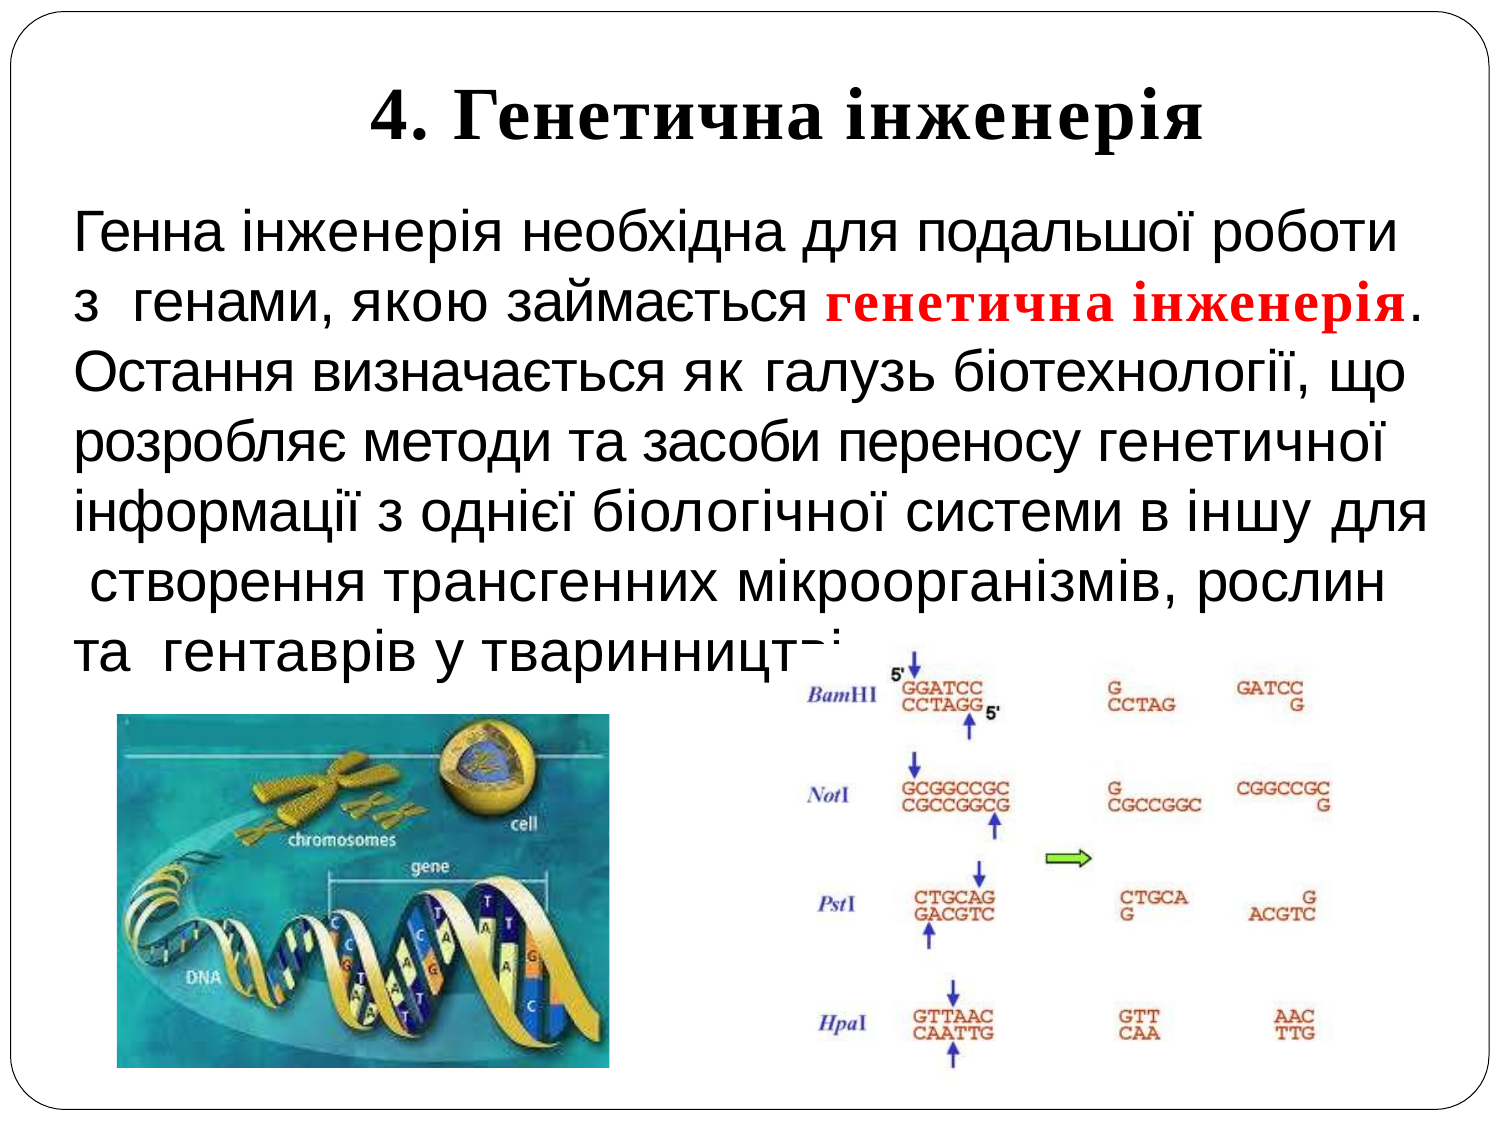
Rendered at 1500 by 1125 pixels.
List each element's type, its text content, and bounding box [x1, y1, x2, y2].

list Генна інженерія необхідна для подальшої роботи з генами, якою займається генетична інженерія. Остання визначається як галузь біотехнології, що розробляє методи та засоби переносу генетичної інформації з однієї біологічної системи в іншу для створення трансгенних мікроорганізмів, рослин та гентаврів у тваринництві. [65, 190, 1434, 831]
text_box [797, 644, 1334, 1082]
text_box [116, 714, 610, 1068]
title 4. Генетична інженерія [368, 62, 1211, 190]
